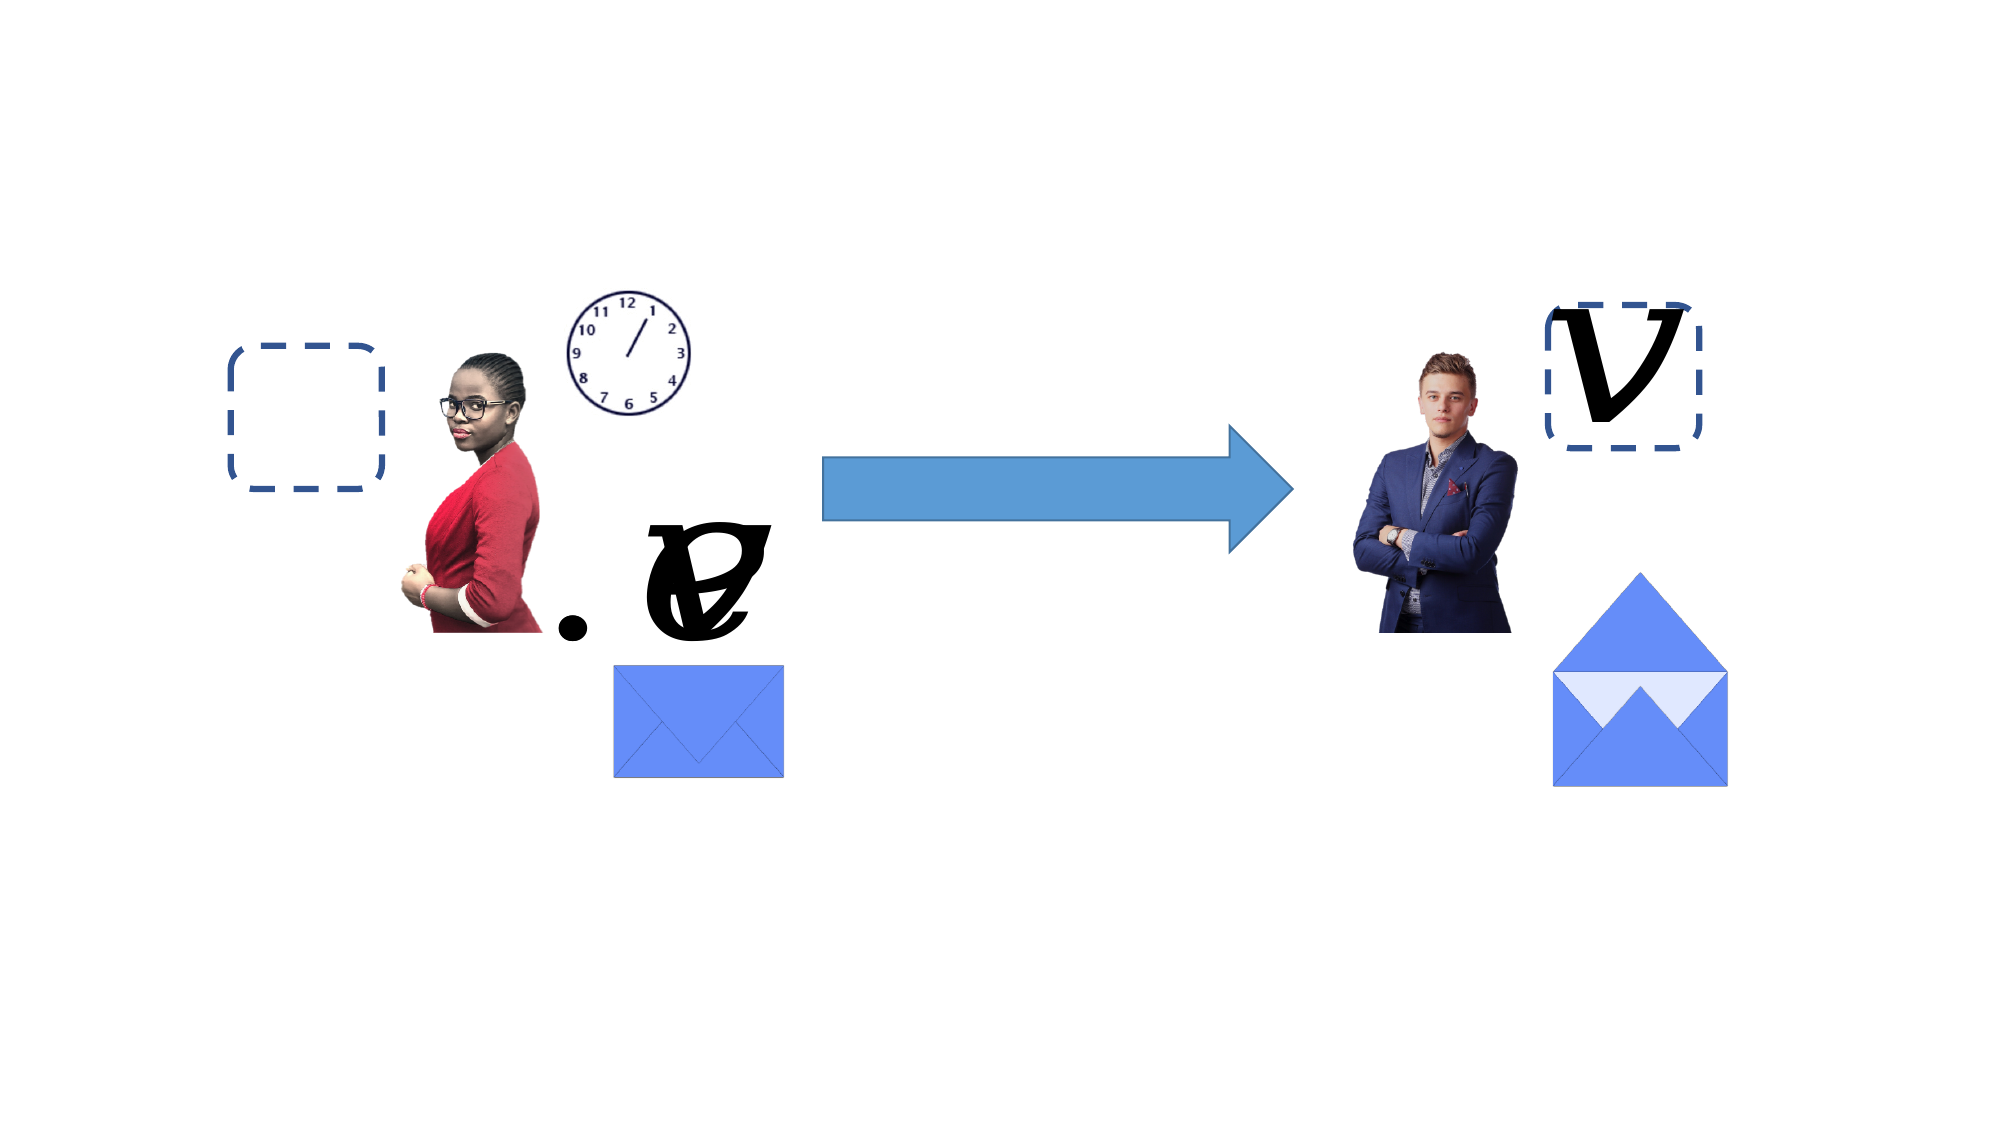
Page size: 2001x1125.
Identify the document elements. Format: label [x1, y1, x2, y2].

text_box [229, 344, 383, 491]
text_box [1546, 304, 1701, 450]
picture [397, 345, 550, 633]
picture [564, 288, 693, 418]
picture [1340, 345, 1532, 633]
picture [610, 661, 787, 781]
picture [1548, 569, 1730, 787]
text_box [822, 423, 1295, 555]
